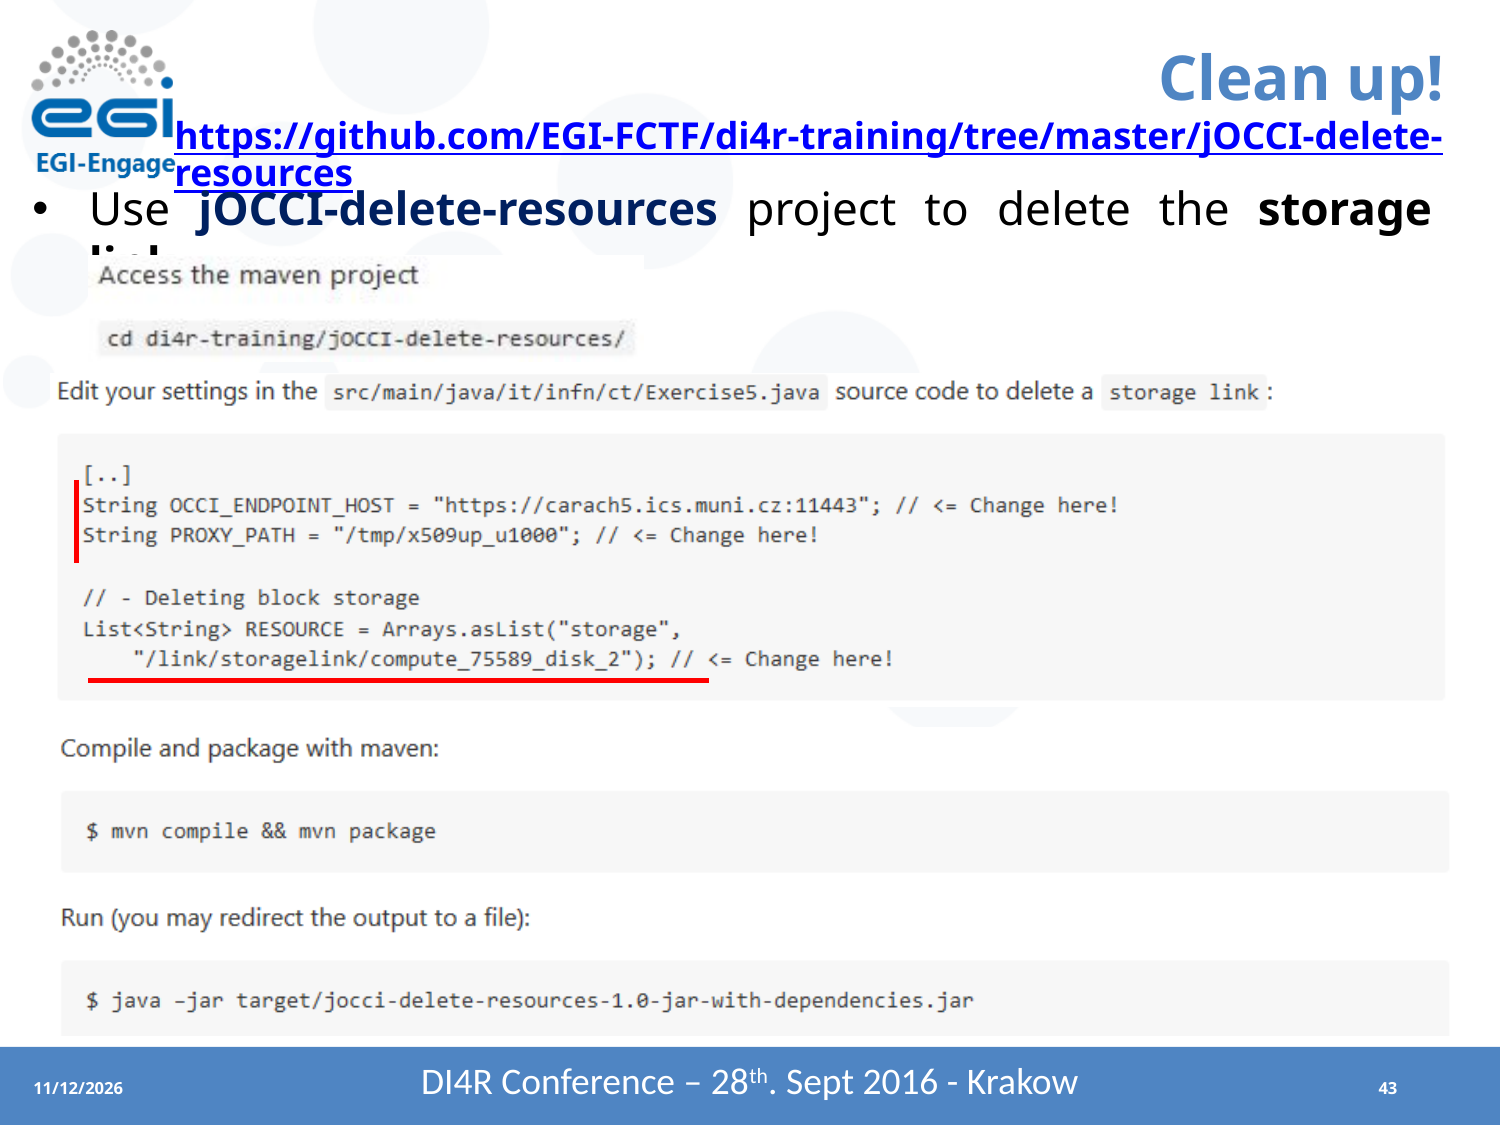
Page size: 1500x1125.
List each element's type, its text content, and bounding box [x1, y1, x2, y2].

text_box Use jOCCI-delete-resources project to delete the storage link [17, 172, 1447, 244]
title Clean up! https://github.com/EGI-FCTF/di4r-training/tree/master/jOCCI-delete-resources [159, 30, 1459, 171]
picture [3, 0, 1451, 1036]
text_box DI4R Conference – 28th. Sept 2016 - Krakow [194, 1049, 1306, 1110]
